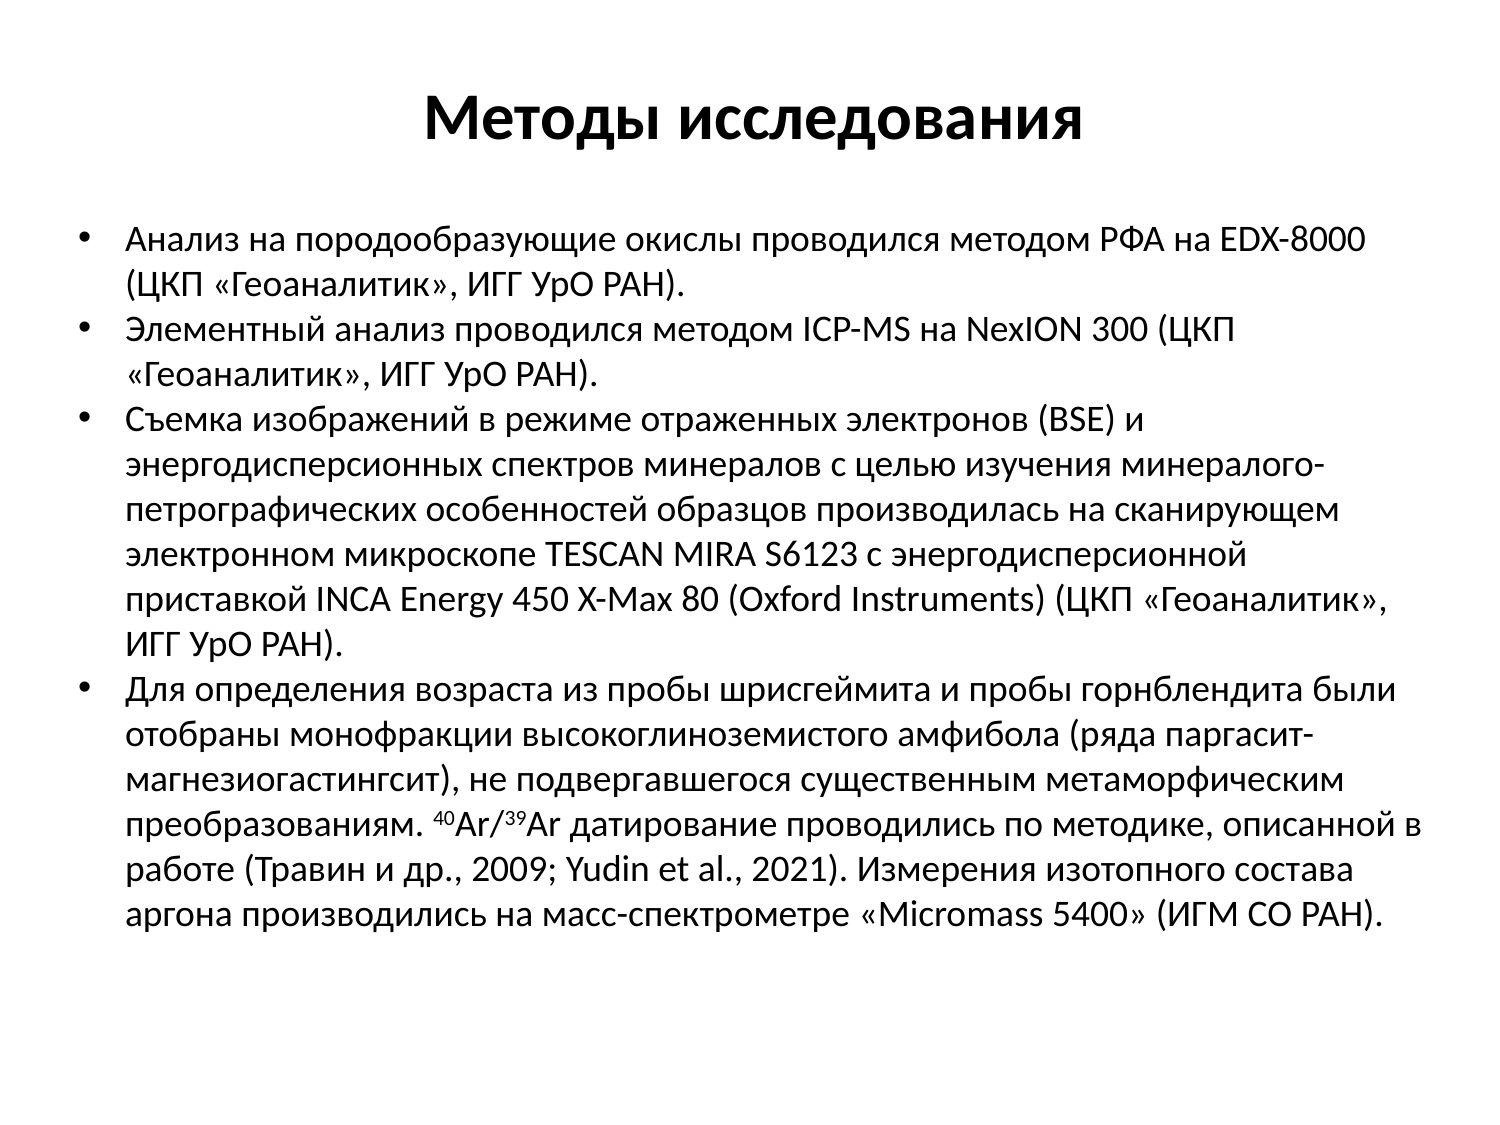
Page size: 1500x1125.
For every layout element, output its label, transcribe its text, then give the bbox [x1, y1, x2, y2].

title Методы исследования [79, 54, 1430, 171]
text_box Анализ на породообразующие окислы проводился методом РФА на EDX-8000 (ЦКП «Геоаналитик», ИГГ УрО РАН). Элементный анализ проводился методом ICP-MS на NexION 300 (ЦКП «Геоаналитик», ИГГ УрО РАН). Съемка изображений в режиме отраженных электронов (BSE) и энергодисперсионных спектров минералов с целью изучения минералого-петрографических особенностей образцов производилась на сканирующем электронном микроскопе TESCAN MIRA S6123 с энергодисперсионной приставкой INCA Energy 450 X-Max 80 (Oxford Instruments) (ЦКП «Геоаналитик», ИГГ УрО РАН). Для определения возраста из пробы шрисгеймита и пробы горнблендита были отобраны монофракции высокоглиноземистого амфибола (ряда паргасит-магнезиогастингсит), не подвергавшегося существенным метаморфическим преобразованиям. 40Ar/39Ar датирование проводились по методике, описанной в работе (Травин и др., 2009; Yudin et al., 2021). Измерения изотопного состава аргона производились на масс-спектрометре «Micromass 5400» (ИГМ СО РАН). [63, 206, 1446, 942]
